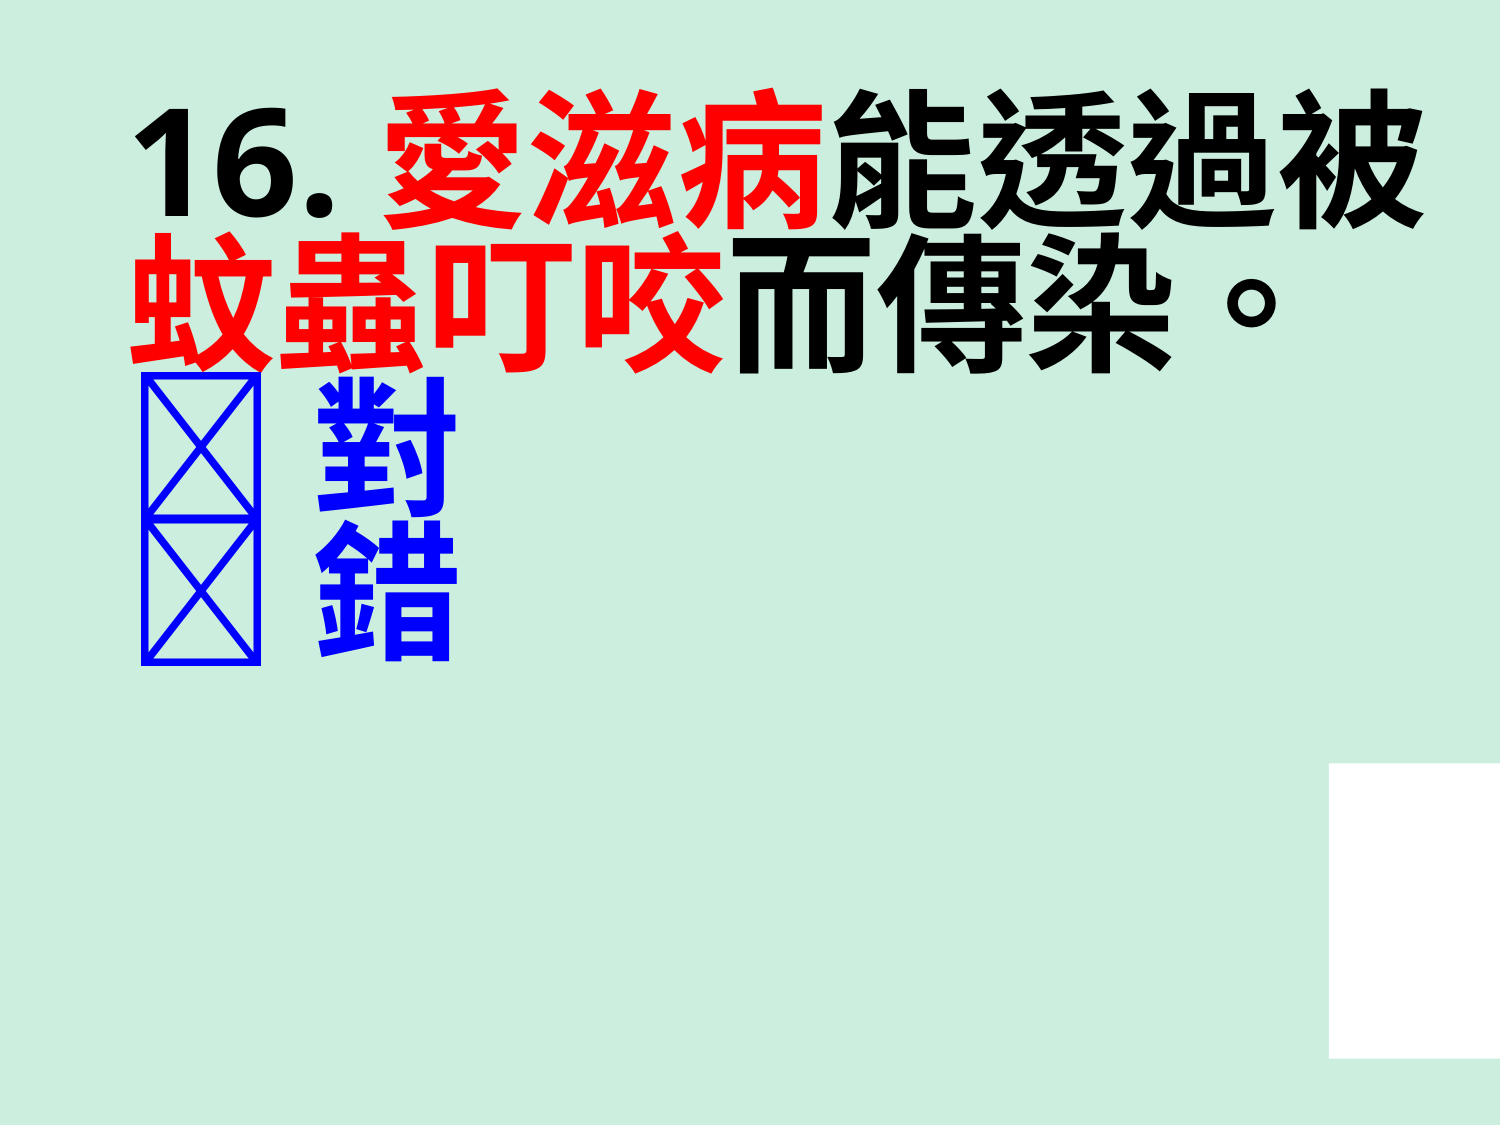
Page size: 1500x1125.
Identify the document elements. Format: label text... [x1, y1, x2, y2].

text_box 16.愛滋病能透過被蚊蟲叮咬而傳染。 對 錯 [112, 95, 1453, 686]
